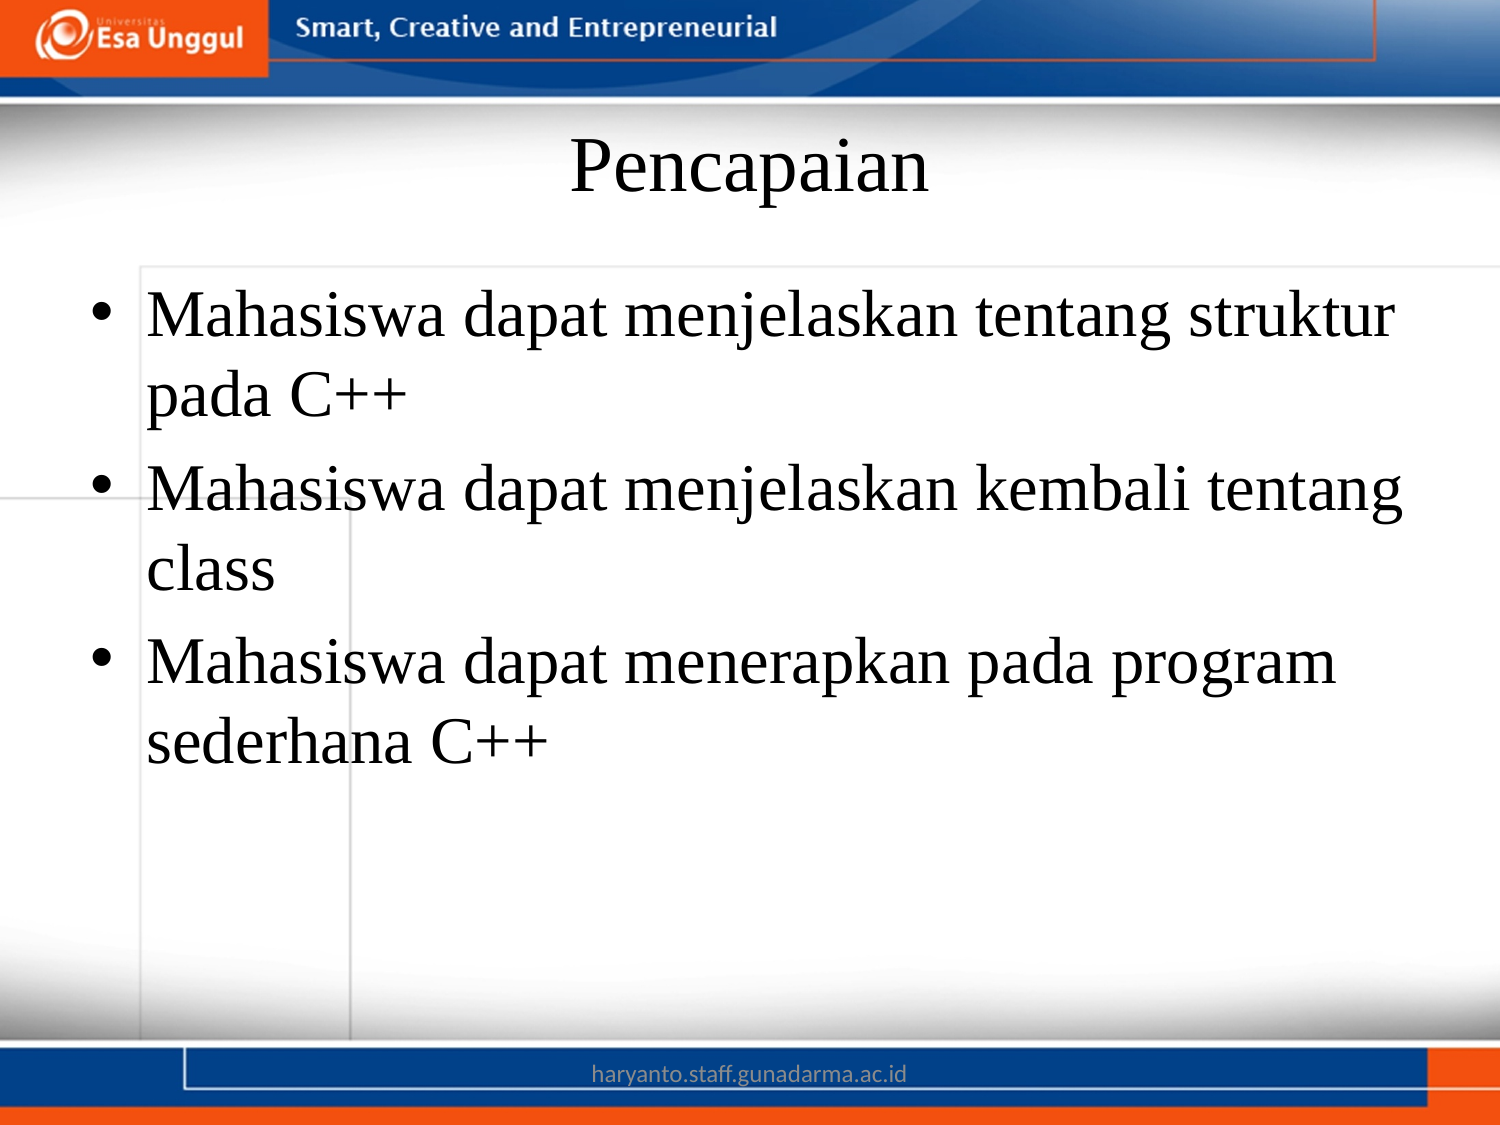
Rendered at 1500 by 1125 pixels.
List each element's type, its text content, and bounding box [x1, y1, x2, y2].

title Pencapaian [75, 87, 1425, 233]
list Mahasiswa dapat menjelaskan tentang struktur pada C++ Mahasiswa dapat menjelaskan kembali tentang class Mahasiswa dapat menerapkan pada program sederhana C++ [75, 262, 1425, 1005]
picture [0, 0, 1500, 1125]
footer haryanto.staff.gunadarma.ac.id [512, 1042, 988, 1103]
